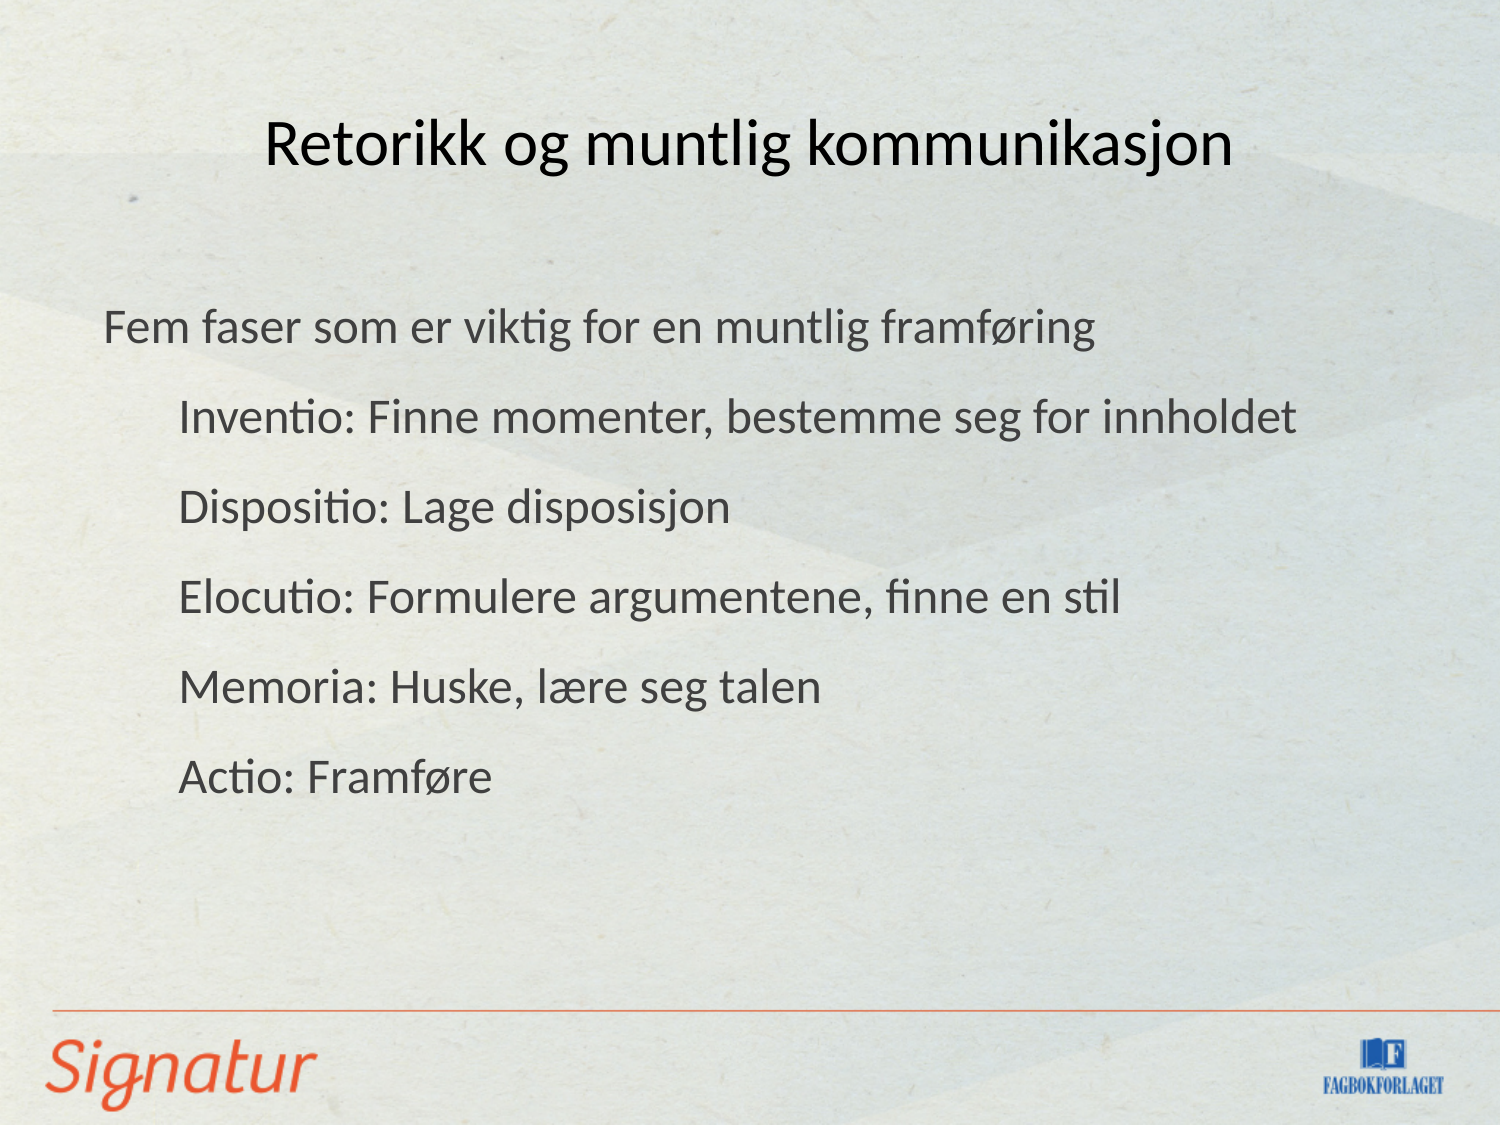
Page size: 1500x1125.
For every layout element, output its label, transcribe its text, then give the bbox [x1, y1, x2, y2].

text_box Retorikk og muntlig kommunikasjon [75, 36, 1425, 242]
picture [0, 0, 1500, 1125]
text_box Fem faser som er viktig for en muntlig framføring Inventio: Finne momenter, bestemme seg for innholdet Dispositio: Lage disposisjon Elocutio: Formulere argumentene, finne en stil Memoria: Huske, lære seg talen Actio: Framføre [103, 263, 1424, 916]
text_box [75, 262, 1425, 1005]
